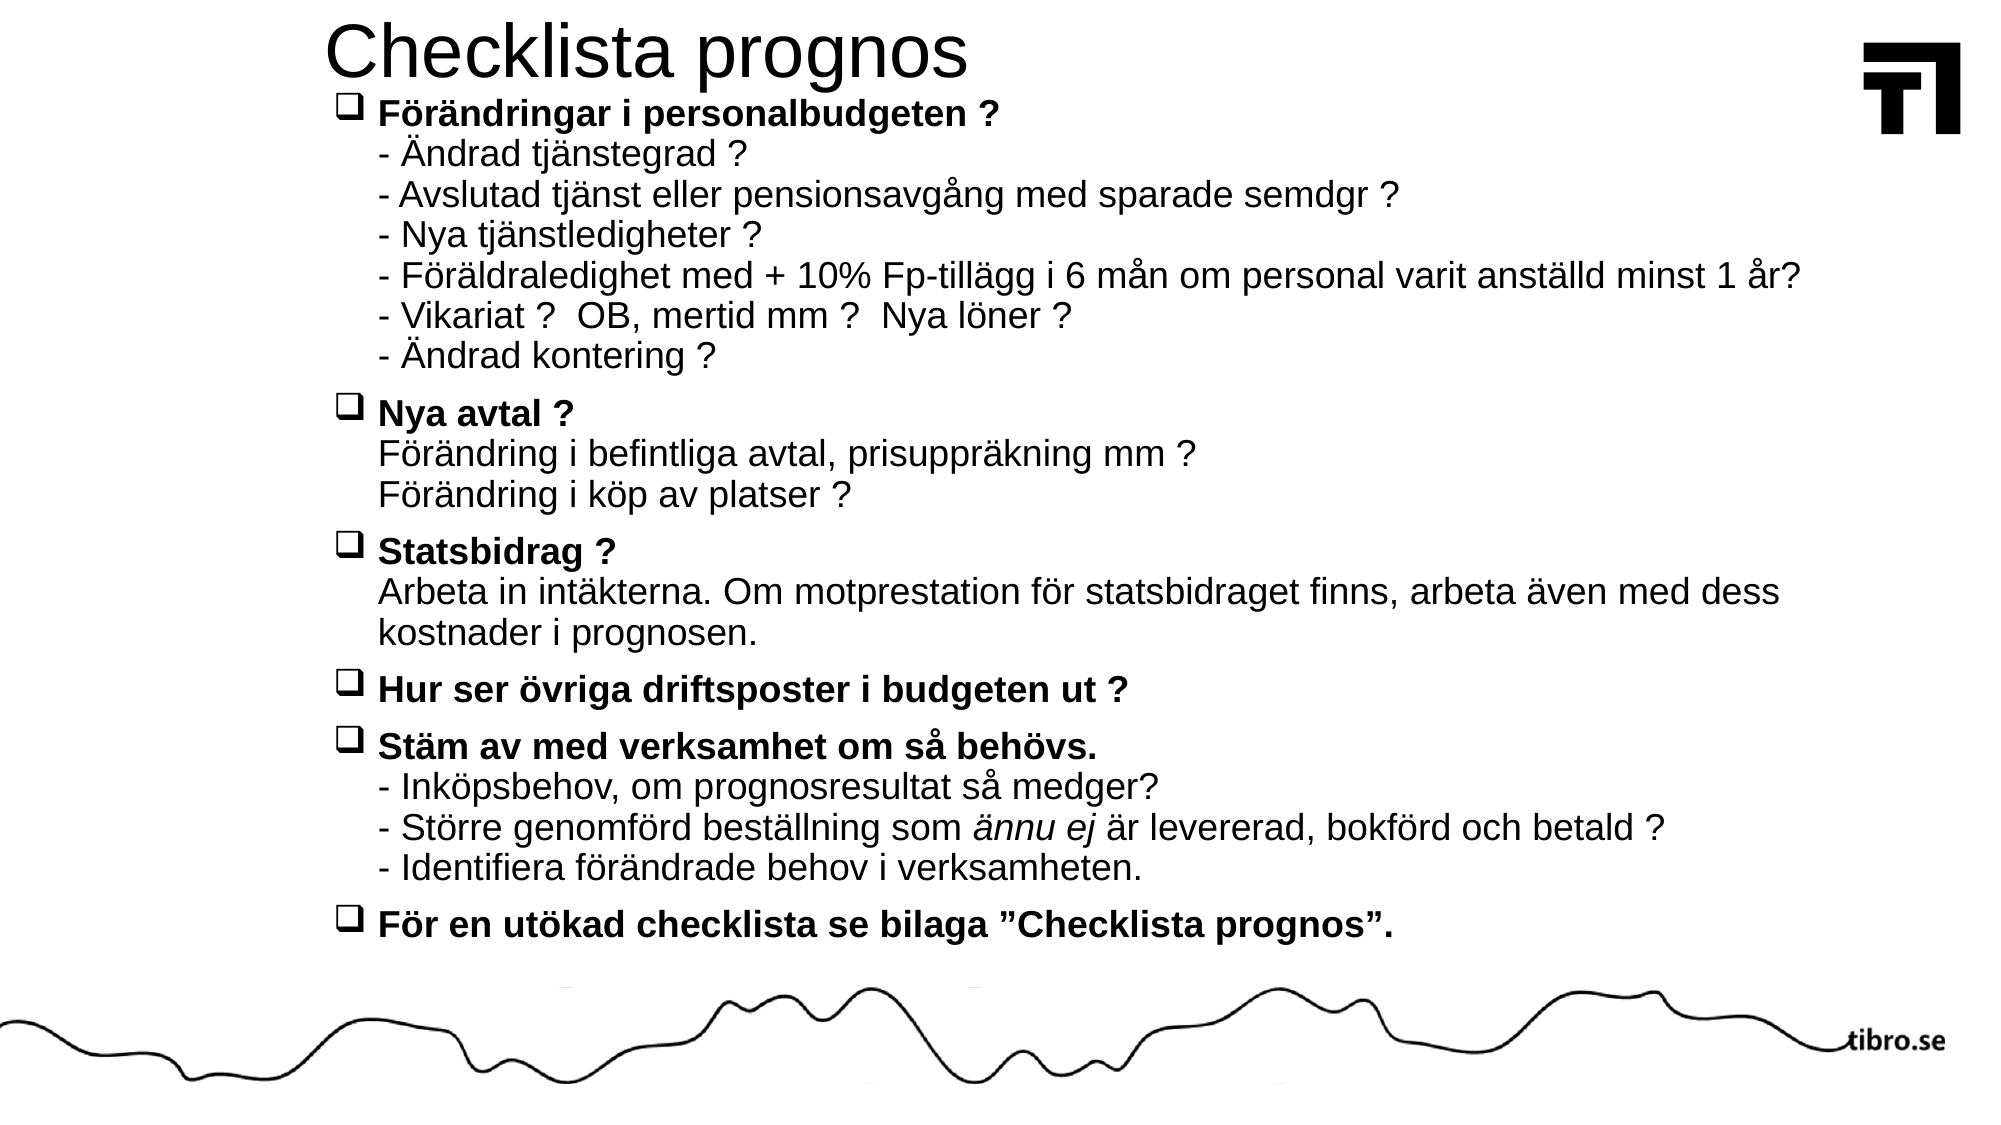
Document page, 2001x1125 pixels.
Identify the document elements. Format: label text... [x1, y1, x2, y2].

list Förändringar i personalbudgeten ? - Ändrad tjänstegrad ? - Avslutad tjänst eller pensionsavgång med sparade semdgr ? - Nya tjänstledigheter ? - Föräldraledighet med + 10% Fp-tillägg i 6 mån om personal varit anställd minst 1 år? - Vikariat ? OB, mertid mm ? Nya löner ? - Ändrad kontering ? Nya avtal ? Förändring i befintliga avtal, prisuppräkning mm ? Förändring i köp av platser ? Statsbidrag ? Arbeta in intäkterna. Om motprestation för statsbidraget finns, arbeta även med dess kostnader i prognosen. Hur ser övriga driftsposter i budgeten ut ? Stäm av med verksamhet om så behövs. - Inköpsbehov, om prognosresultat så medger? - Större genomförd beställning som ännu ej är levererad, bokförd och betald ? - Identifiera förändrade behov i verksamheten. För en utökad checklista se bilaga ”Checklista prognos”. [289, 93, 1830, 985]
picture [0, 987, 1945, 1084]
title Checklista prognos [324, 11, 1652, 93]
